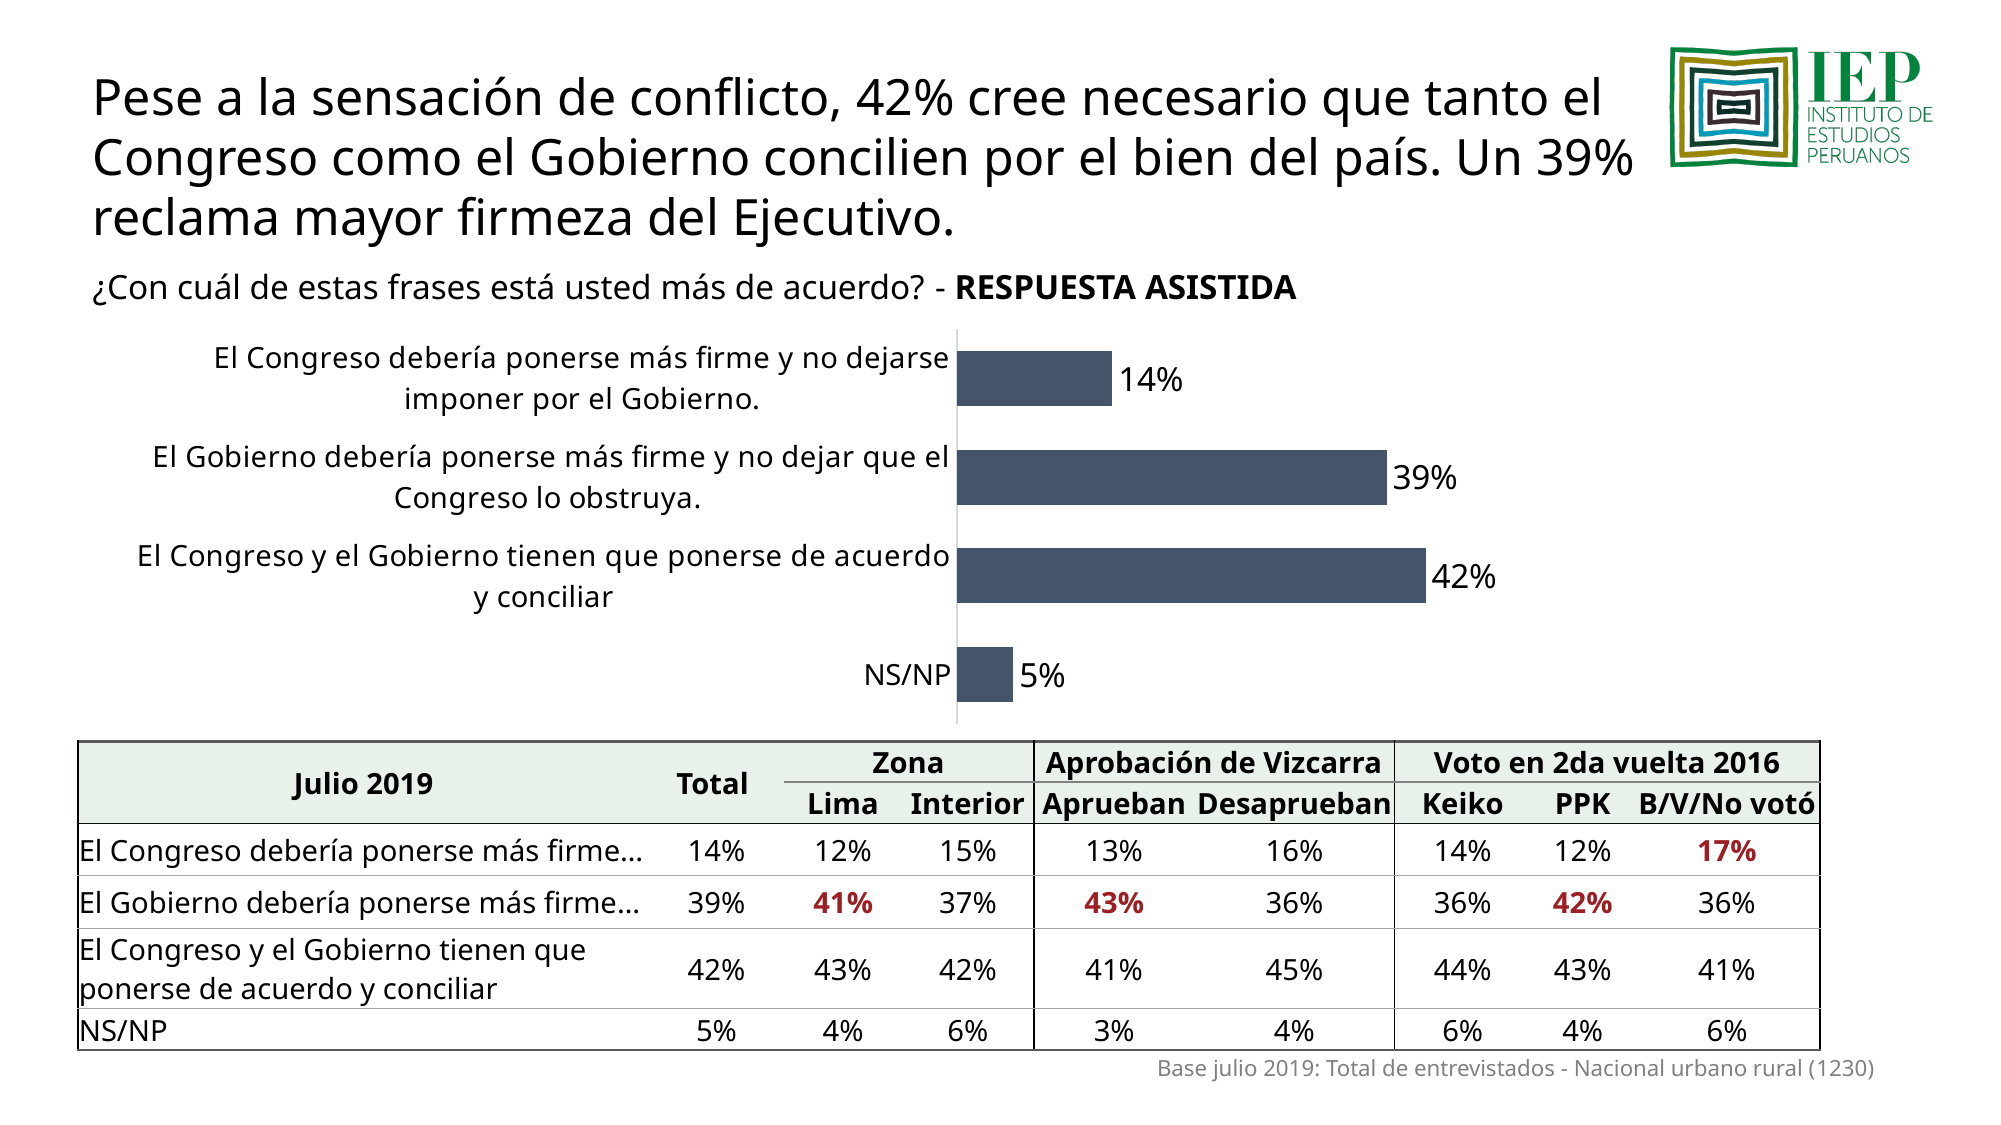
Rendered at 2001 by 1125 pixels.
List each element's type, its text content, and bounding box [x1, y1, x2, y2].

table_cell 14% [1395, 824, 1531, 875]
table_cell 39% [649, 876, 784, 928]
table_cell 41% [1634, 929, 1819, 1008]
table_cell El Congreso y el Gobierno tienen que ponerse de acuerdo y conciliar [79, 929, 649, 1008]
table_cell 6% [1395, 1009, 1531, 1049]
table_cell 4% [1531, 1009, 1634, 1049]
table_header Julio 2019 [79, 743, 649, 823]
table_header Aprobación de Vizcarra [1035, 763, 1394, 781]
table_cell 36% [1395, 876, 1531, 928]
table_cell 45% [1195, 929, 1394, 1008]
table_cell El Gobierno debería ponerse más firme… [79, 876, 649, 928]
table_cell 6% [1634, 1009, 1819, 1049]
table_cell 41% [784, 876, 902, 928]
table_cell Keiko [1395, 783, 1531, 823]
chart [128, 326, 1746, 752]
table_cell 43% [1035, 876, 1195, 928]
table_cell 13% [1035, 824, 1195, 875]
table_cell 12% [784, 824, 902, 875]
table_cell PPK [1531, 783, 1634, 823]
table_cell 15% [902, 824, 1033, 875]
table_cell 4% [784, 1009, 902, 1049]
table_cell Interior [902, 783, 1033, 823]
table_cell Desaprueban [1195, 783, 1394, 823]
table_cell 36% [1634, 876, 1819, 928]
text_box ¿Con cuál de estas frases está usted más de acuerdo? - RESPUESTA ASISTIDA [78, 258, 1746, 314]
table_cell 6% [902, 1009, 1033, 1049]
table_cell 42% [649, 929, 784, 1008]
table_cell 42% [902, 929, 1033, 1008]
table_cell B/V/No votó [1634, 783, 1819, 823]
table_cell 44% [1395, 929, 1531, 1008]
table_cell 14% [649, 824, 784, 875]
table_cell 37% [902, 876, 1033, 928]
table_cell 17% [1634, 824, 1819, 875]
picture [1645, 38, 1946, 175]
table_cell 4% [1195, 1009, 1394, 1049]
table_header Total [649, 763, 784, 823]
table_cell 3% [1035, 1009, 1195, 1049]
table_cell Aprueban [1035, 783, 1195, 823]
table_cell Lima [784, 783, 902, 823]
table_header Voto en 2da vuelta 2016 [1395, 743, 1819, 781]
table_cell 36% [1195, 876, 1394, 928]
table_cell 43% [1531, 929, 1634, 1008]
table_cell 41% [1035, 929, 1195, 1008]
table_cell El Congreso debería ponerse más firme… [79, 824, 649, 875]
table_cell 12% [1531, 824, 1634, 875]
table_cell 16% [1195, 824, 1394, 875]
table_header Zona [784, 763, 1033, 781]
table_cell NS/NP [79, 1009, 649, 1049]
table_cell 43% [784, 929, 902, 1008]
table_cell 5% [649, 1009, 784, 1049]
text_box Pese a la sensación de conflicto, 42% cree necesario que tanto el Congreso como el Gobierno concilien por el bien del país. Un 39% reclama mayor firmeza del Ejecutivo. [78, 57, 1674, 258]
table_cell 42% [1531, 876, 1634, 928]
